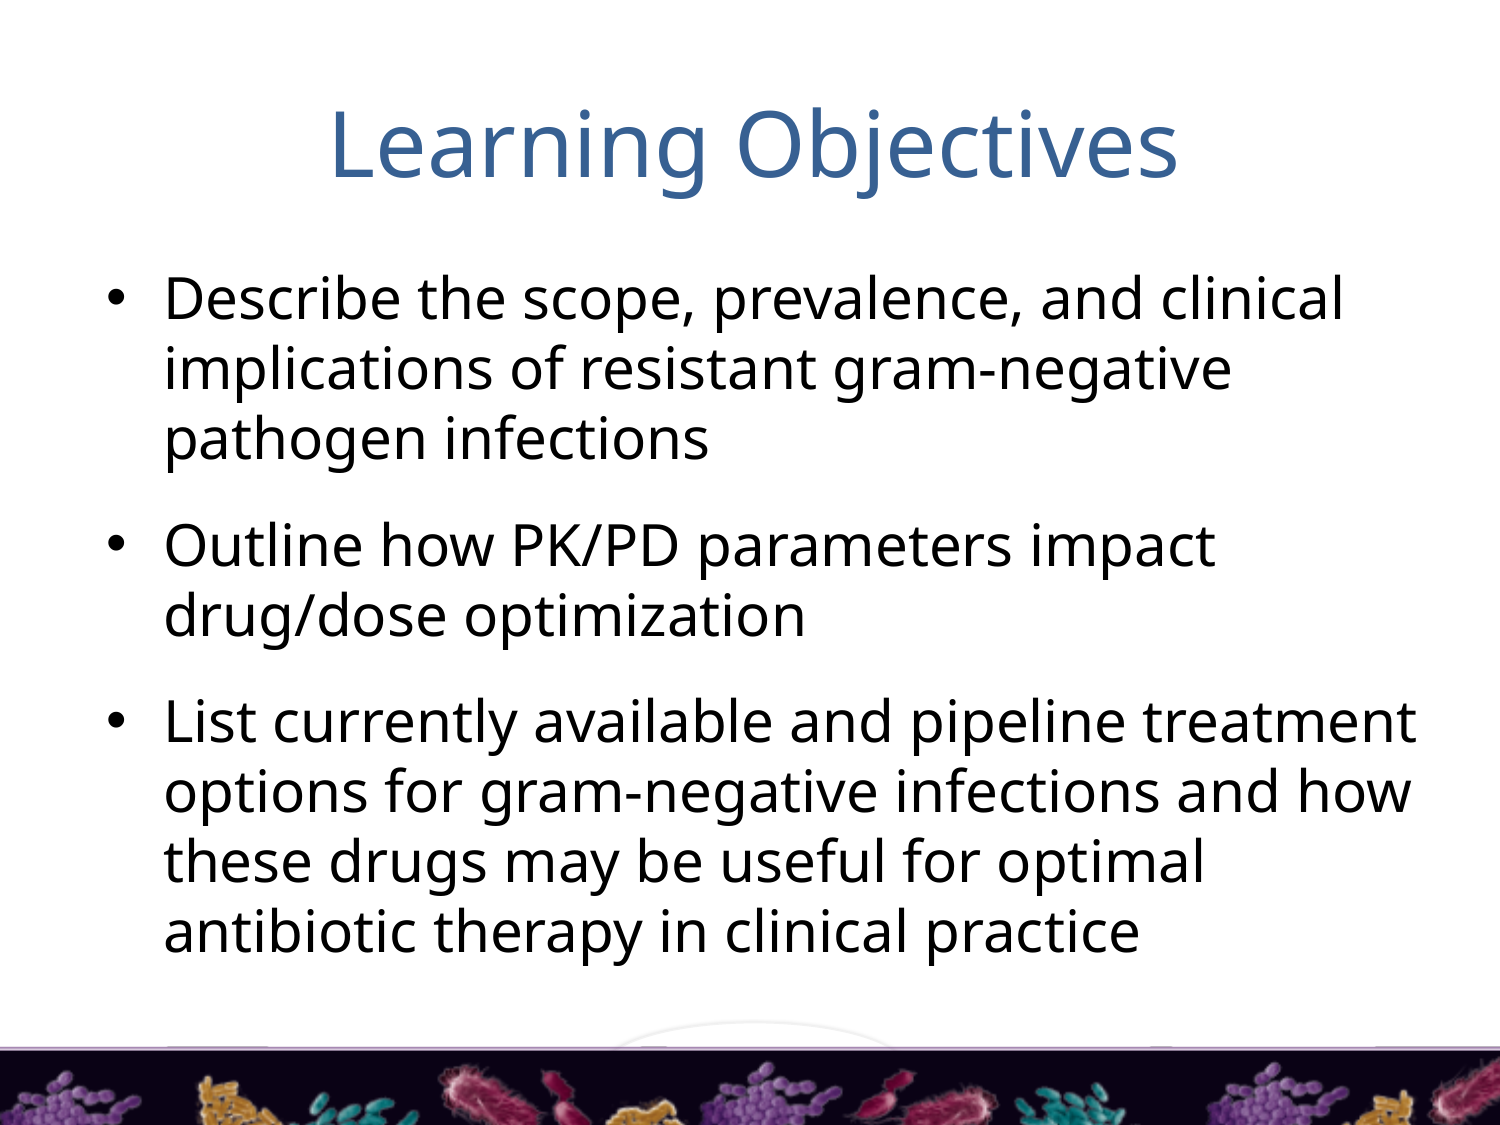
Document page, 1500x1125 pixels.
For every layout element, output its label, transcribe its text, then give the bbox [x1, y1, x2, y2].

list Describe the scope, prevalence, and clinical implications of resistant gram-negative pathogen infections Outline how PK/PD parameters impact drug/dose optimization List currently available and pipeline treatment options for gram-negative infections and how these drugs may be useful for optimal antibiotic therapy in clinical practice [91, 253, 1439, 937]
title Learning Objectives [110, 47, 1399, 235]
